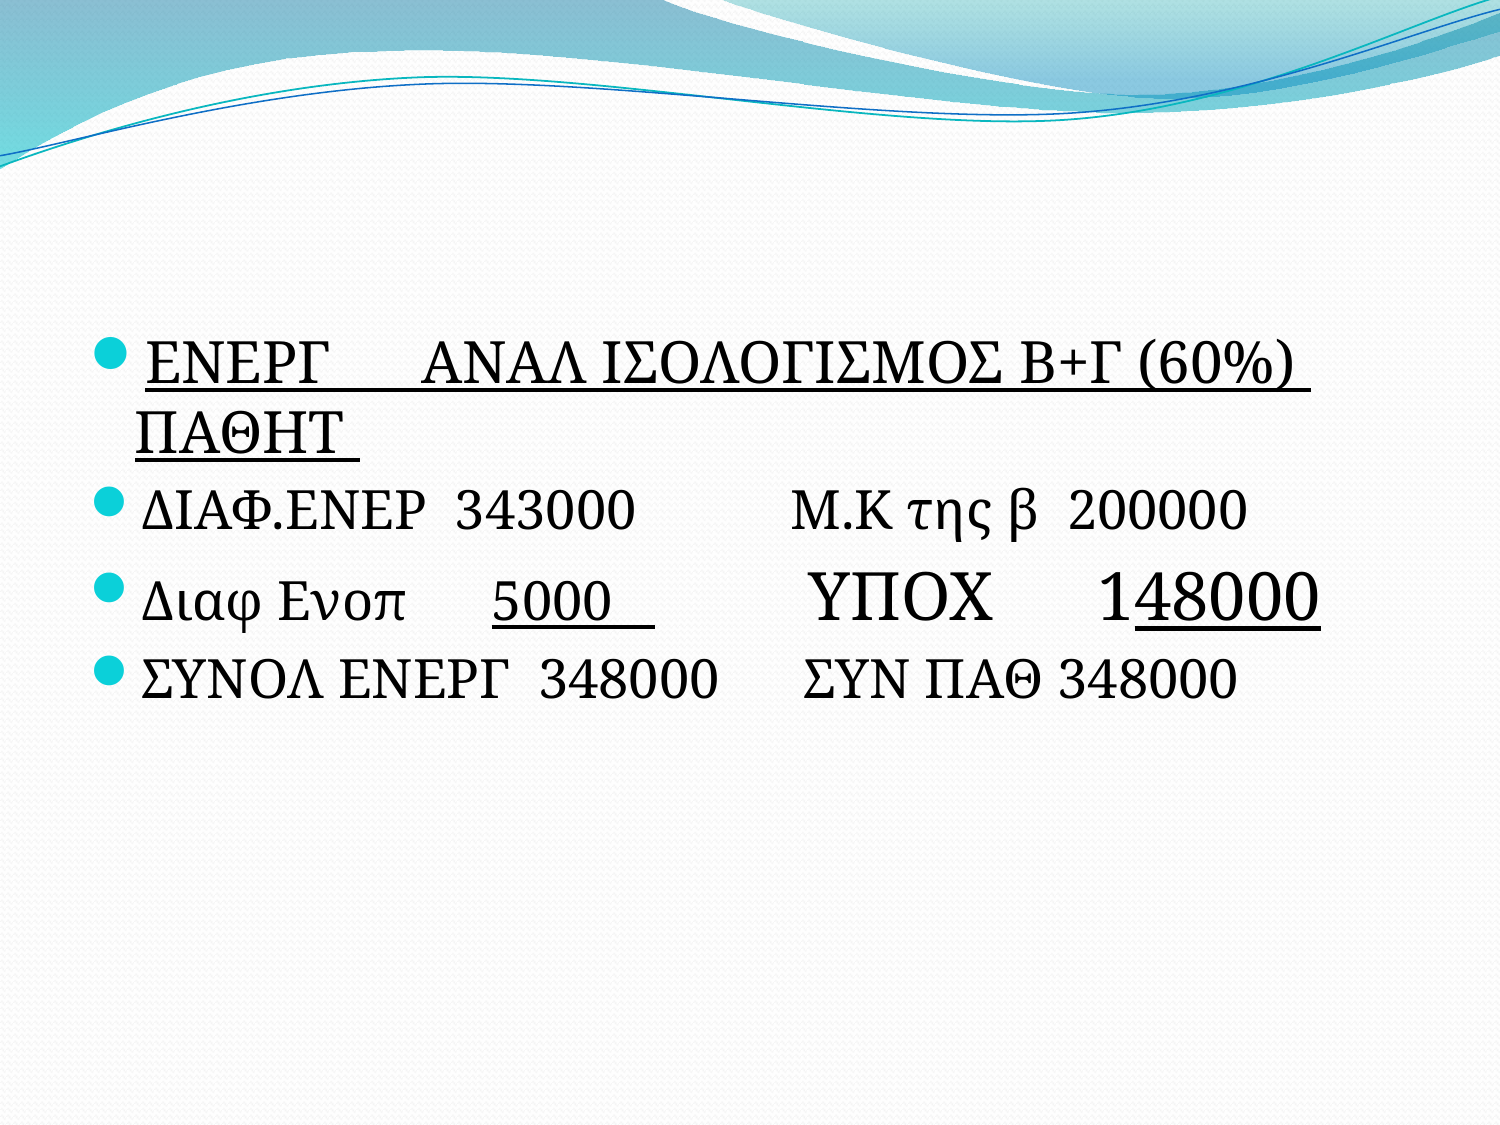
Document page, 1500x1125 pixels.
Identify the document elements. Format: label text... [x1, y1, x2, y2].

list ΕΝΕΡΓ ΑΝΑΛ ΙΣΟΛΟΓΙΣΜΟΣ Β+Γ (60%) ΠΑΘΗΤ ΔΙΑΦ.ΕΝΕΡ 343000 Μ.Κ της β 200000 Διαφ Ενοπ 5000 ΥΠΟΧ 148000 ΣΥΝΟΛ ΕΝΕΡΓ 348000 ΣΥΝ ΠΑΘ 348000 [75, 317, 1425, 1038]
